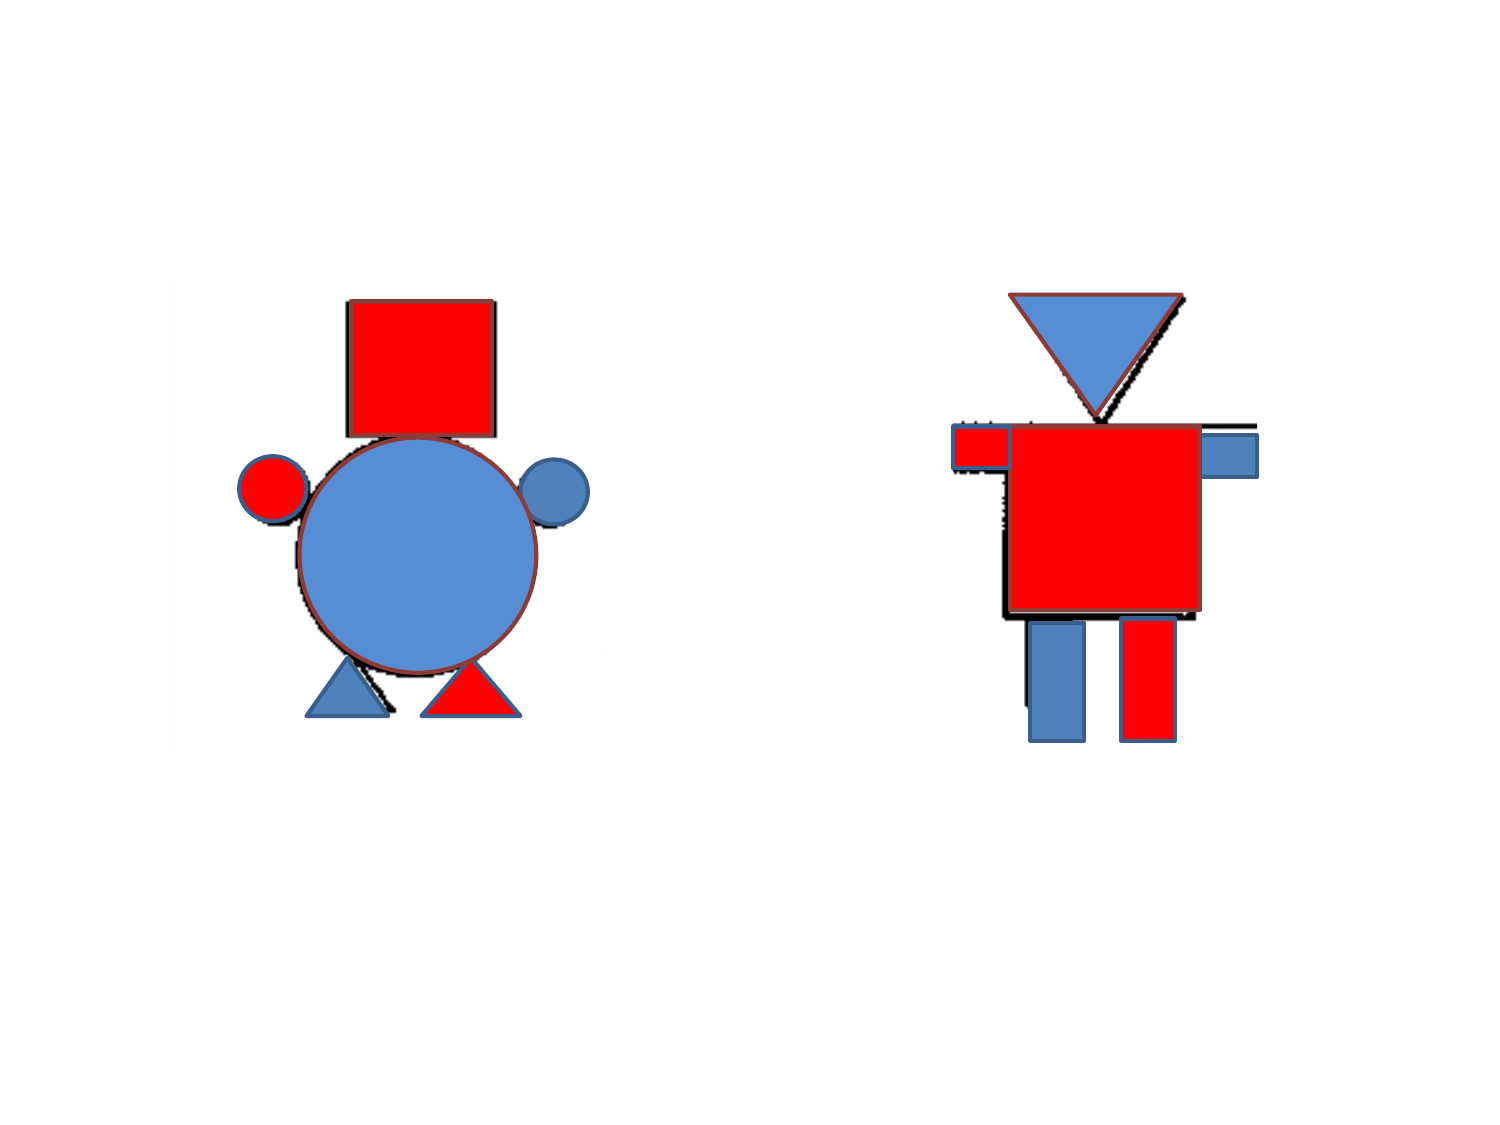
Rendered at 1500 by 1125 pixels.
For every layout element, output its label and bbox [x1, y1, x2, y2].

text_box [170, 278, 1258, 749]
